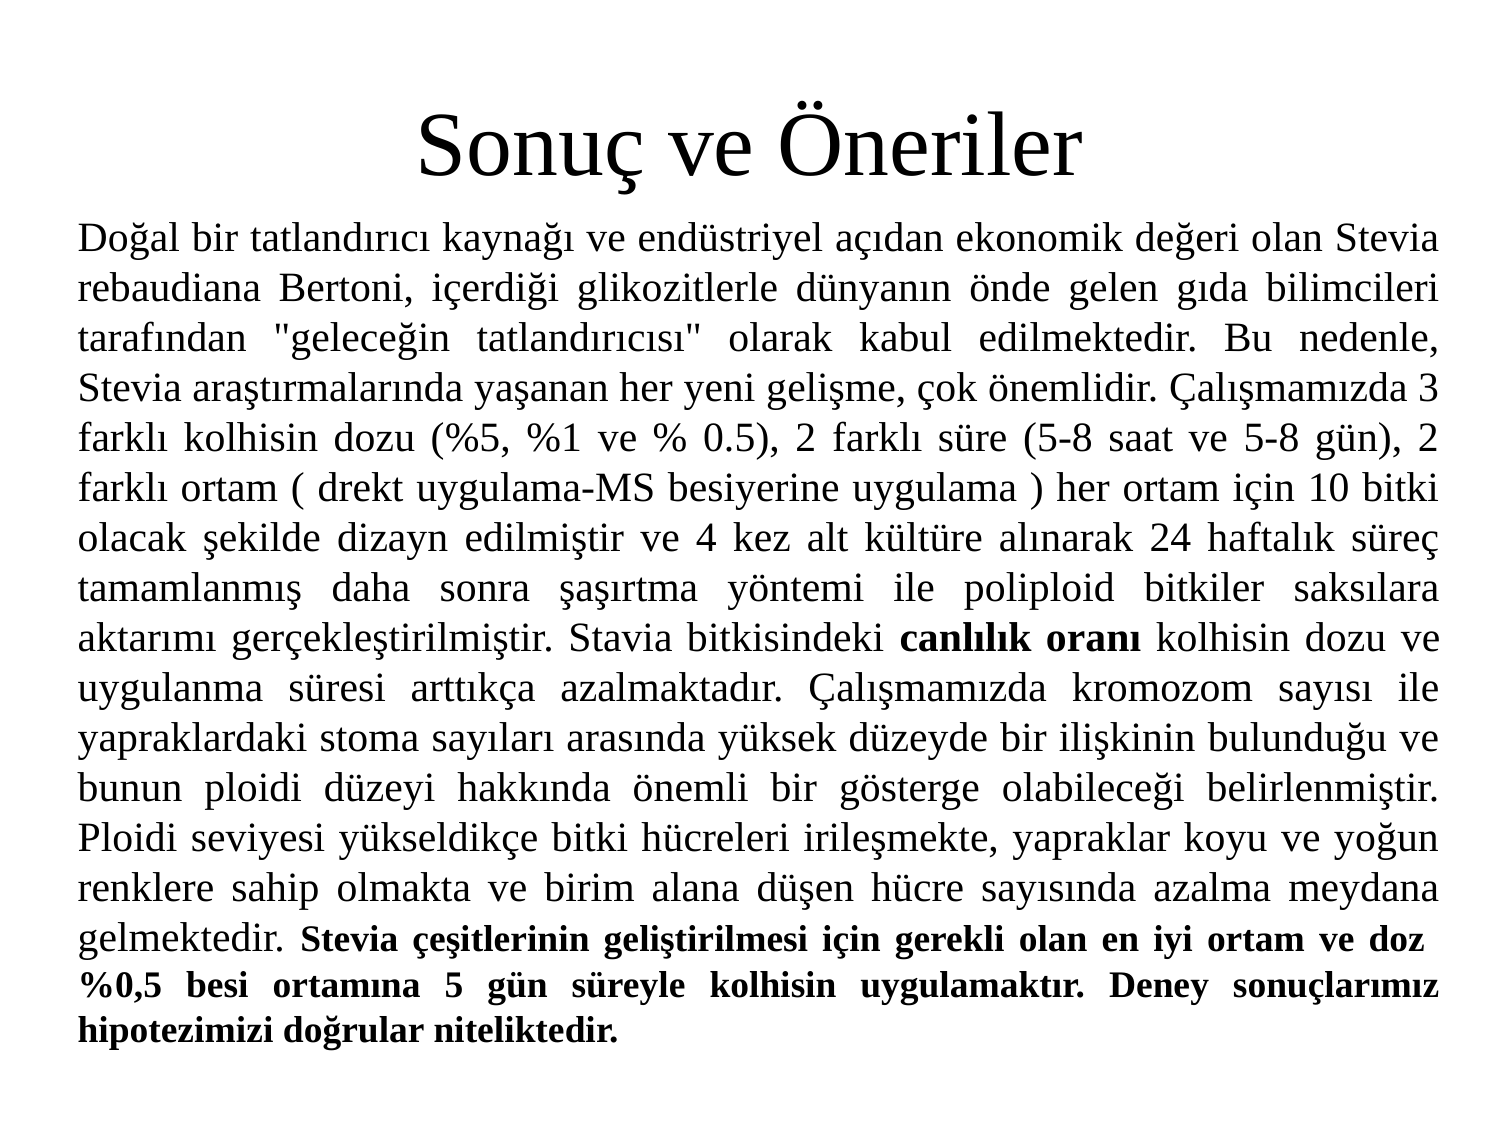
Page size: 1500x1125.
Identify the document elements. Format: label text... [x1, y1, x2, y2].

title Sonuç ve Öneriler [75, 45, 1425, 202]
list Doğal bir tatlandırıcı kaynağı ve endüstriyel açıdan ekonomik değeri olan Stevia rebaudiana Bertoni, içerdiği glikozitlerle dünyanın önde gelen gıda bilimcileri tarafından "geleceğin tatlandırıcısı" olarak kabul edilmektedir. Bu nedenle, Stevia araştırmalarında yaşanan her yeni gelişme, çok önemlidir. Çalışmamızda 3 farklı kolhisin dozu (%5, %1 ve % 0.5), 2 farklı süre (5-8 saat ve 5-8 gün), 2 farklı ortam ( drekt uygulama-MS besiyerine uygulama ) her ortam için 10 bitki olacak şekilde dizayn edilmiştir ve 4 kez alt kültüre alınarak 24 haftalık süreç tamamlanmış daha sonra şaşırtma yöntemi ile poliploid bitkiler saksılara aktarımı gerçekleştirilmiştir. Stavia bitkisindeki canlılık oranı kolhisin dozu ve uygulanma süresi arttıkça azalmaktadır. Çalışmamızda kromozom sayısı ile yapraklardaki stoma sayıları arasında yüksek düzeyde bir ilişkinin bulunduğu ve bunun ploidi düzeyi hakkında önemli bir gösterge olabileceği belirlenmiştir. Ploidi seviyesi yükseldikçe bitki hücreleri irileşmekte, yapraklar koyu ve yoğun renklere sahip olmakta ve birim alana düşen hücre sayısında azalma meydana gelmektedir. Stevia çeşitlerinin geliştirilmesi için gerekli olan en iyi ortam ve doz %0,5 besi ortamına 5 gün süreyle kolhisin uygulamaktır. Deney sonuçlarımız hipotezimizi doğrular niteliktedir. [62, 202, 1456, 1005]
